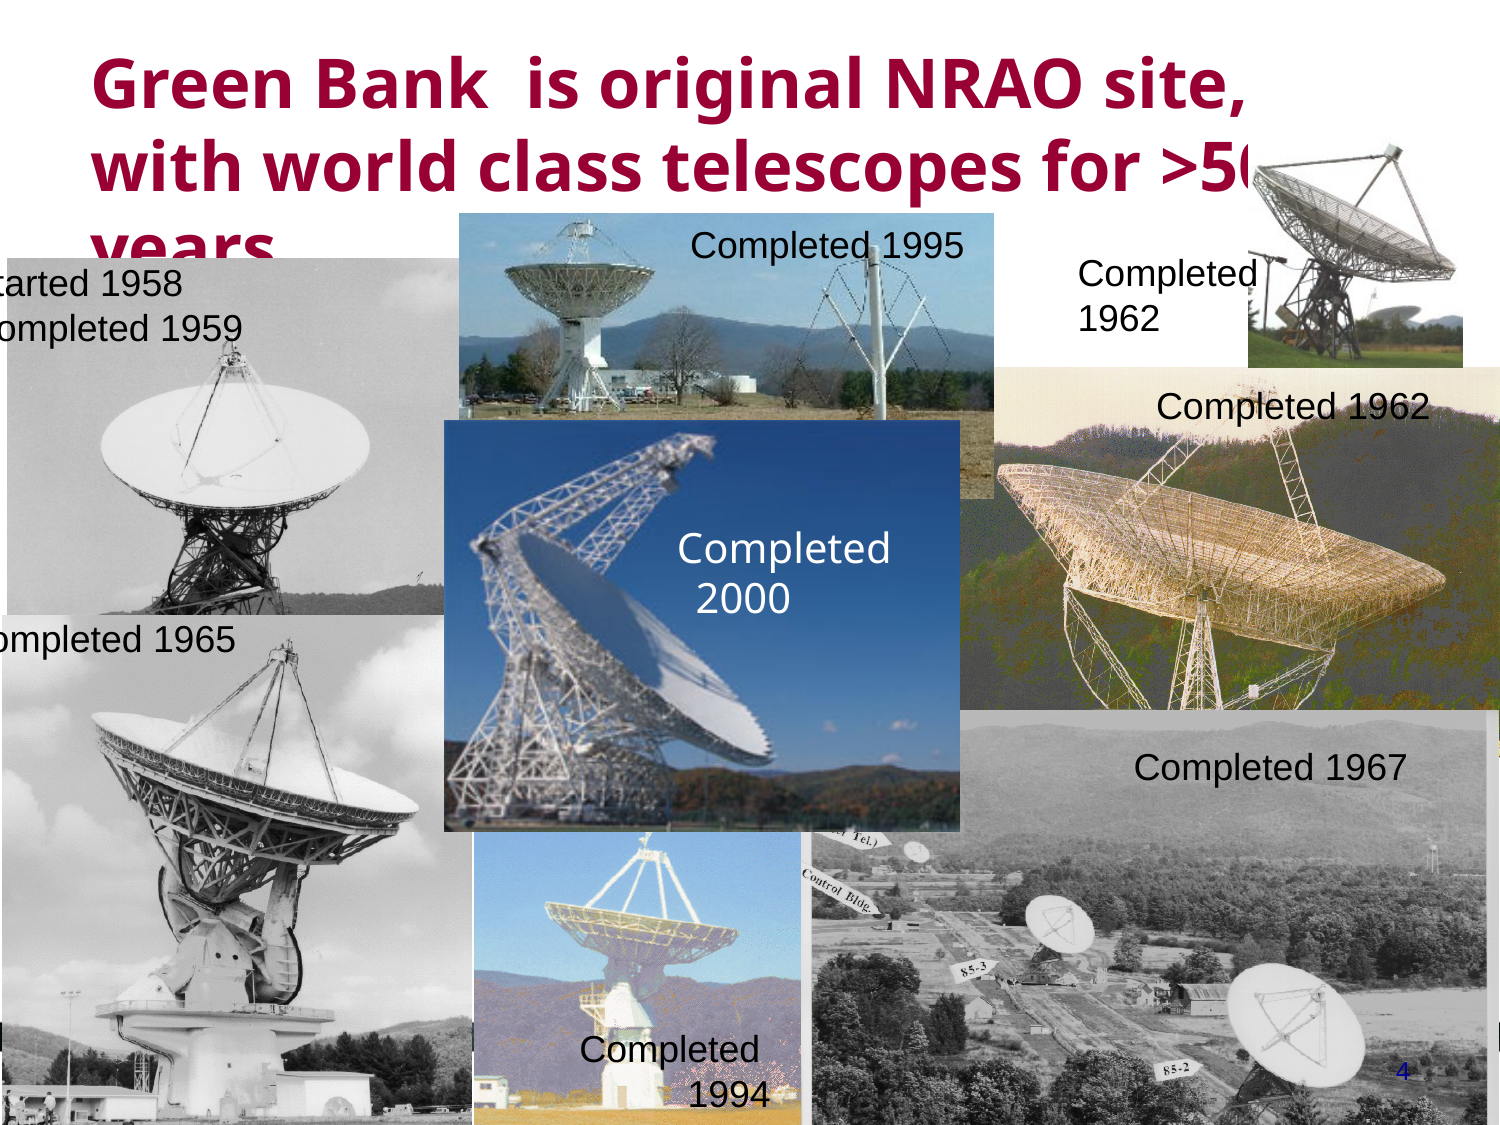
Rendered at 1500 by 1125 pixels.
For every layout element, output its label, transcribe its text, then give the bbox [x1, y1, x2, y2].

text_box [6, 258, 454, 613]
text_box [443, 419, 960, 833]
title Green Bank is original NRAO site, with world class telescopes for >50 years [74, 32, 1426, 308]
text_box Completed 1962 [1062, 241, 1243, 347]
picture [0, 0, 1500, 1125]
picture [0, 323, 6, 339]
